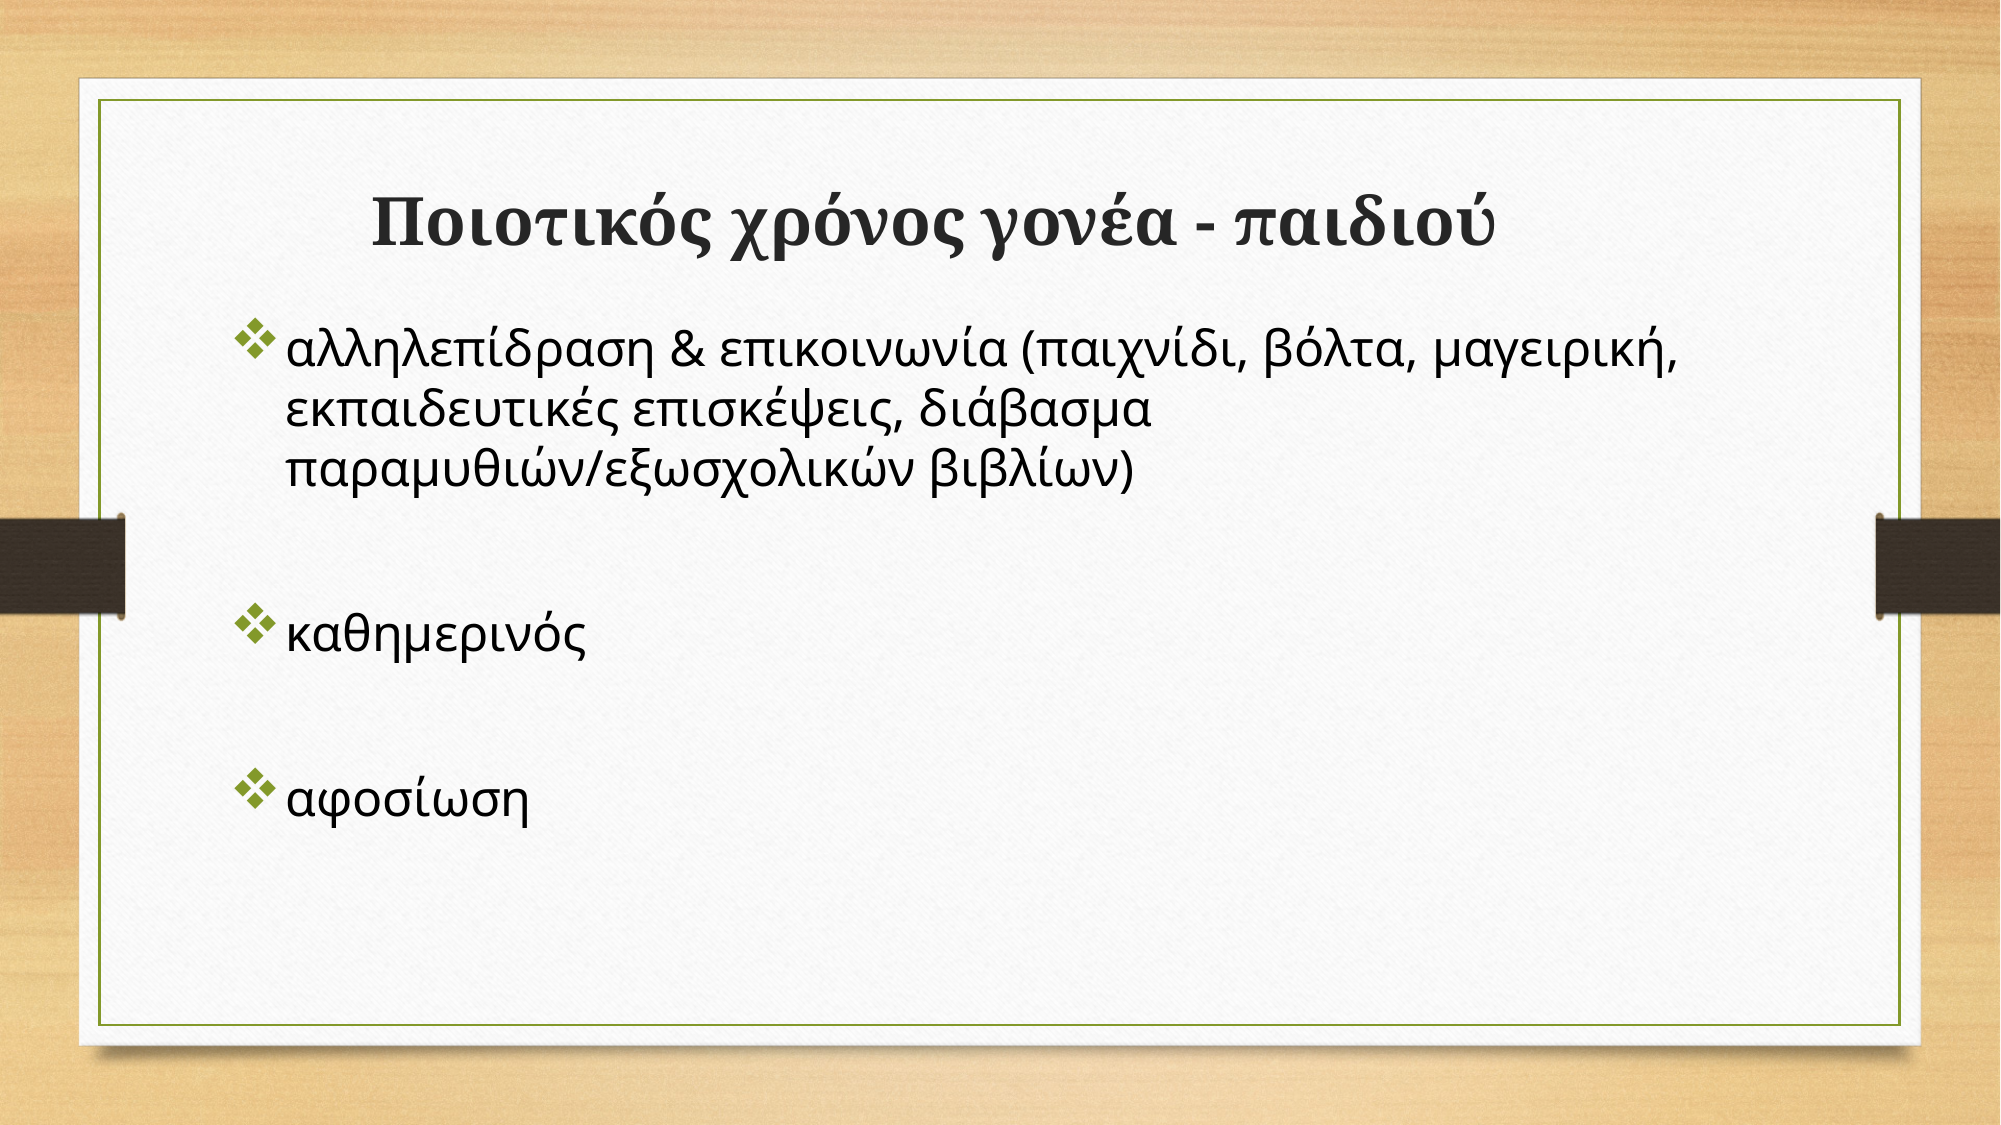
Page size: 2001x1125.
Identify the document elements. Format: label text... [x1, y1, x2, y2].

title Ποιοτικός χρόνος γονέα - παιδιού [146, 37, 1724, 267]
list αλληλεπίδραση & επικοινωνία (παιχνίδι, βόλτα, μαγειρική, εκπαιδευτικές επισκέψεις, διάβασμα παραμυθιών/εξωσχολικών βιβλίων) καθημερινός αφοσίωση [214, 308, 1791, 1029]
picture [0, 0, 2001, 1125]
